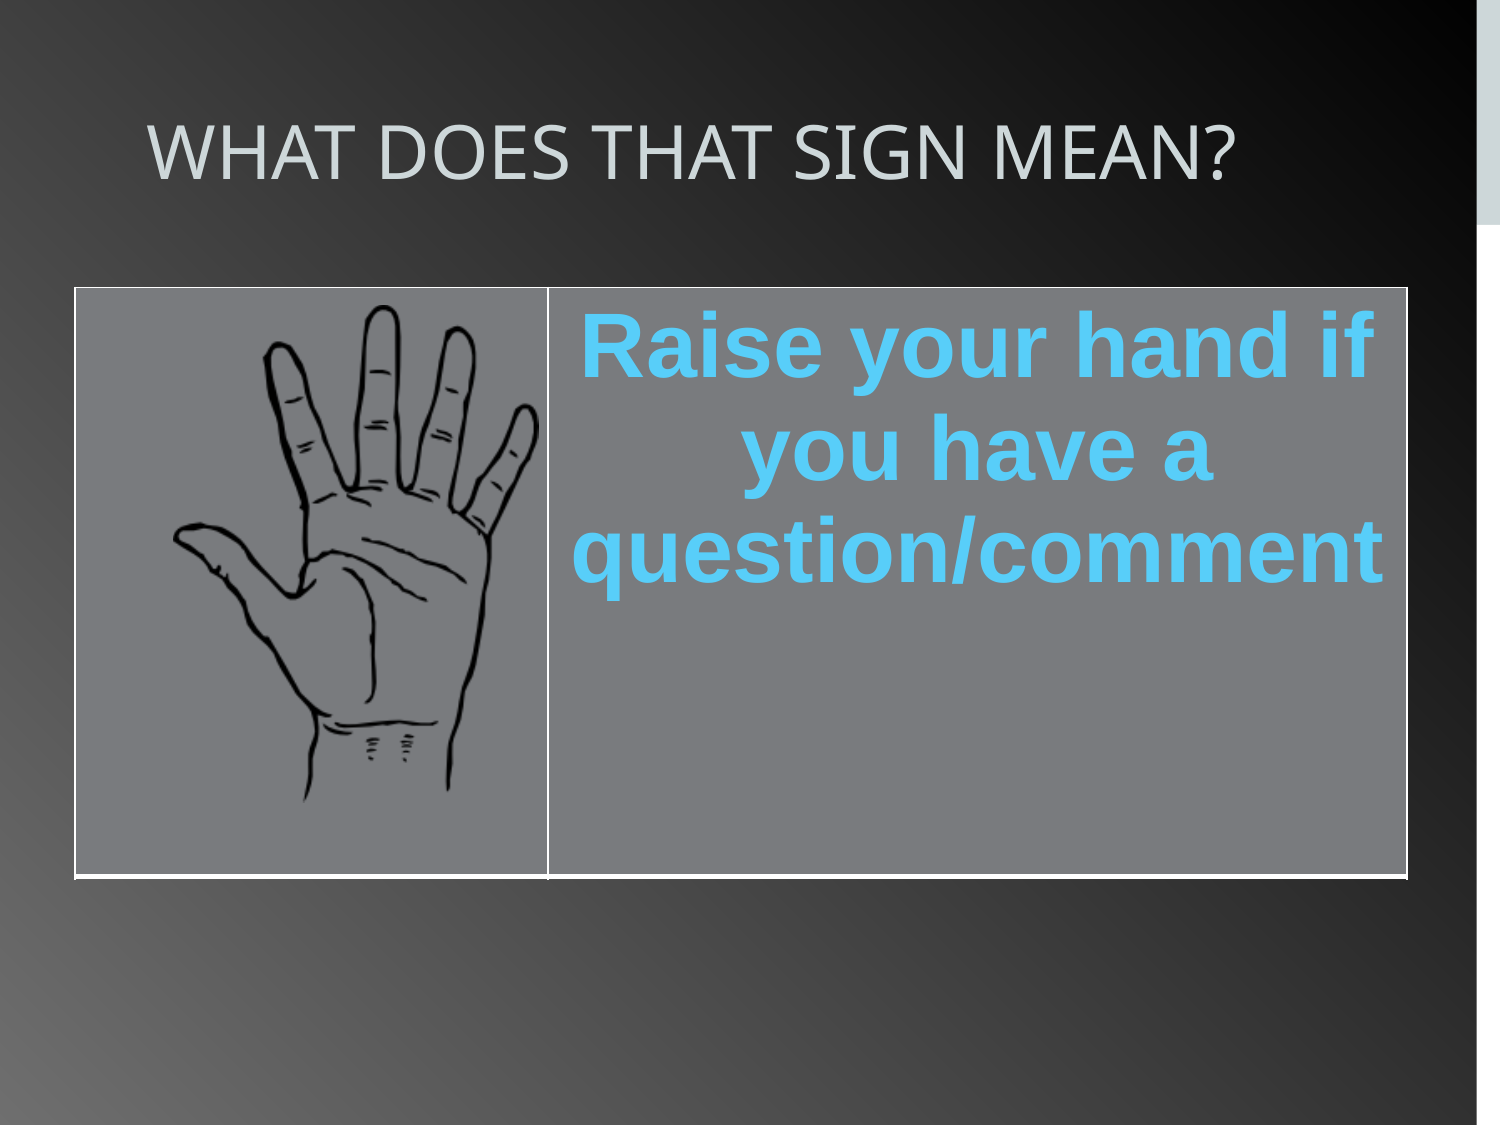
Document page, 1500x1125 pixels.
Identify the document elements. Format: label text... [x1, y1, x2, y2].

text_box WHAT DOES THAT SIGN MEAN? [131, 24, 1355, 275]
table_header Raise your hand if you have a question/comment [549, 288, 1406, 874]
table_header [76, 288, 547, 874]
picture [172, 305, 539, 803]
